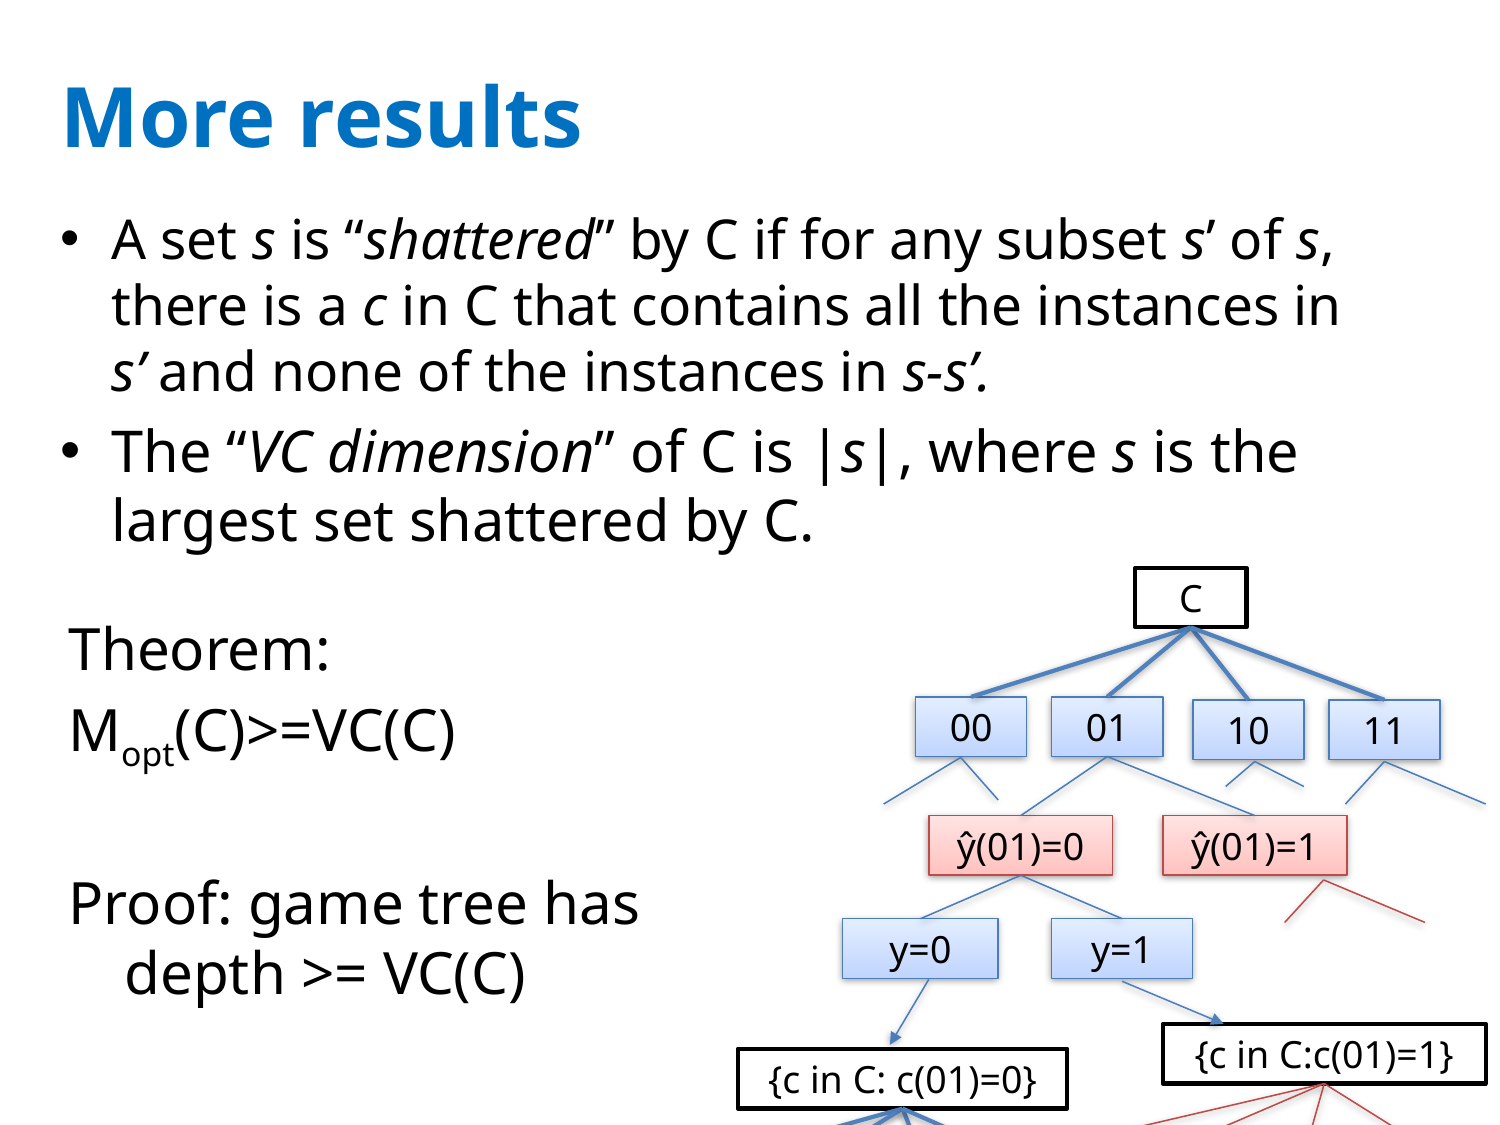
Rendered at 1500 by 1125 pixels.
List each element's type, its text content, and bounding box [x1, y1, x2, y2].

list A set s is “shattered” by C if for any subset s’ of s, there is a c in C that contains all the instances in s’ and none of the instances in s-s’. The “VC dimension” of C is |s|, where s is the largest set shattered by C. [45, 197, 1377, 561]
text_box [70, 388, 1402, 561]
text_box Theorem: Mopt(C)>=VC(C) Proof: game tree has depth >= VC(C) [53, 604, 648, 1085]
title More results [45, 47, 1465, 180]
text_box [653, 567, 1486, 1125]
